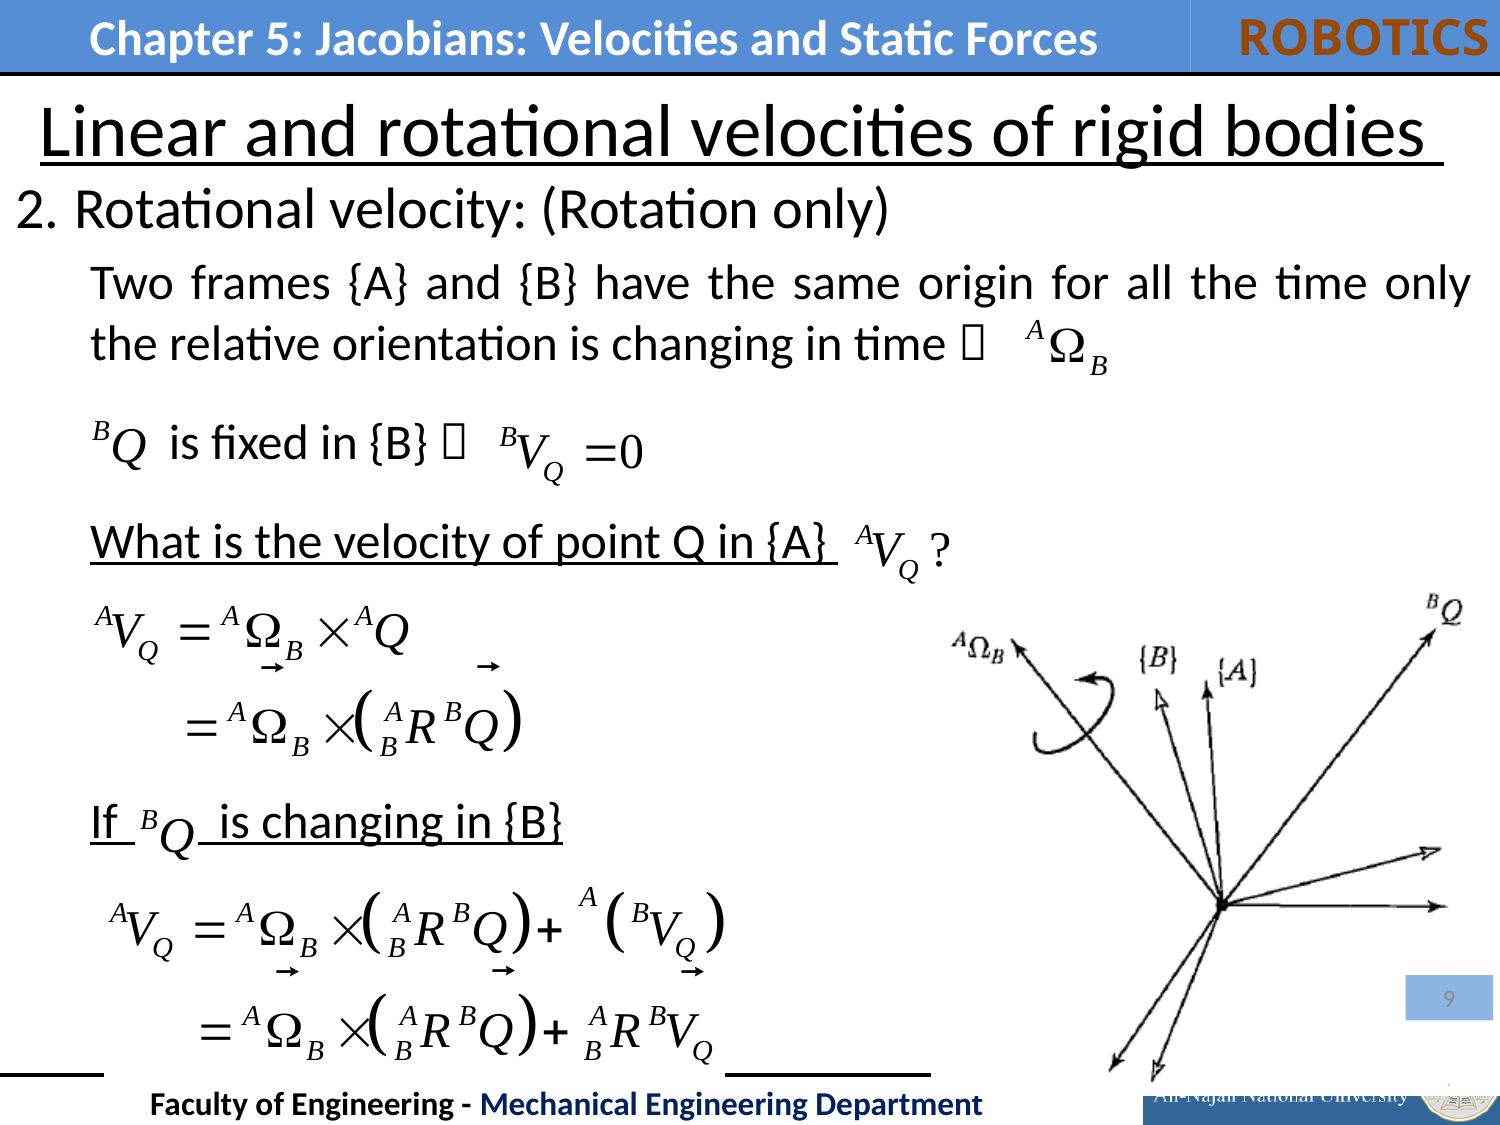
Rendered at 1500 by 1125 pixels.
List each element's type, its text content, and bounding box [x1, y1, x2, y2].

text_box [135, 799, 199, 869]
picture [930, 562, 1500, 1125]
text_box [103, 878, 726, 1080]
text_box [494, 416, 648, 494]
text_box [87, 410, 151, 480]
title Linear and rotational velocities of rigid bodies [24, 73, 1500, 180]
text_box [89, 595, 524, 776]
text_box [1020, 310, 1113, 382]
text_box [849, 514, 955, 592]
list Rotational velocity: (Rotation only) Two frames {A} and {B} have the same origin for all the time only the relative orientation is changing in time  is fixed in {B}  What is the velocity of point Q in {A} If is changing in {B} [0, 162, 1488, 1075]
